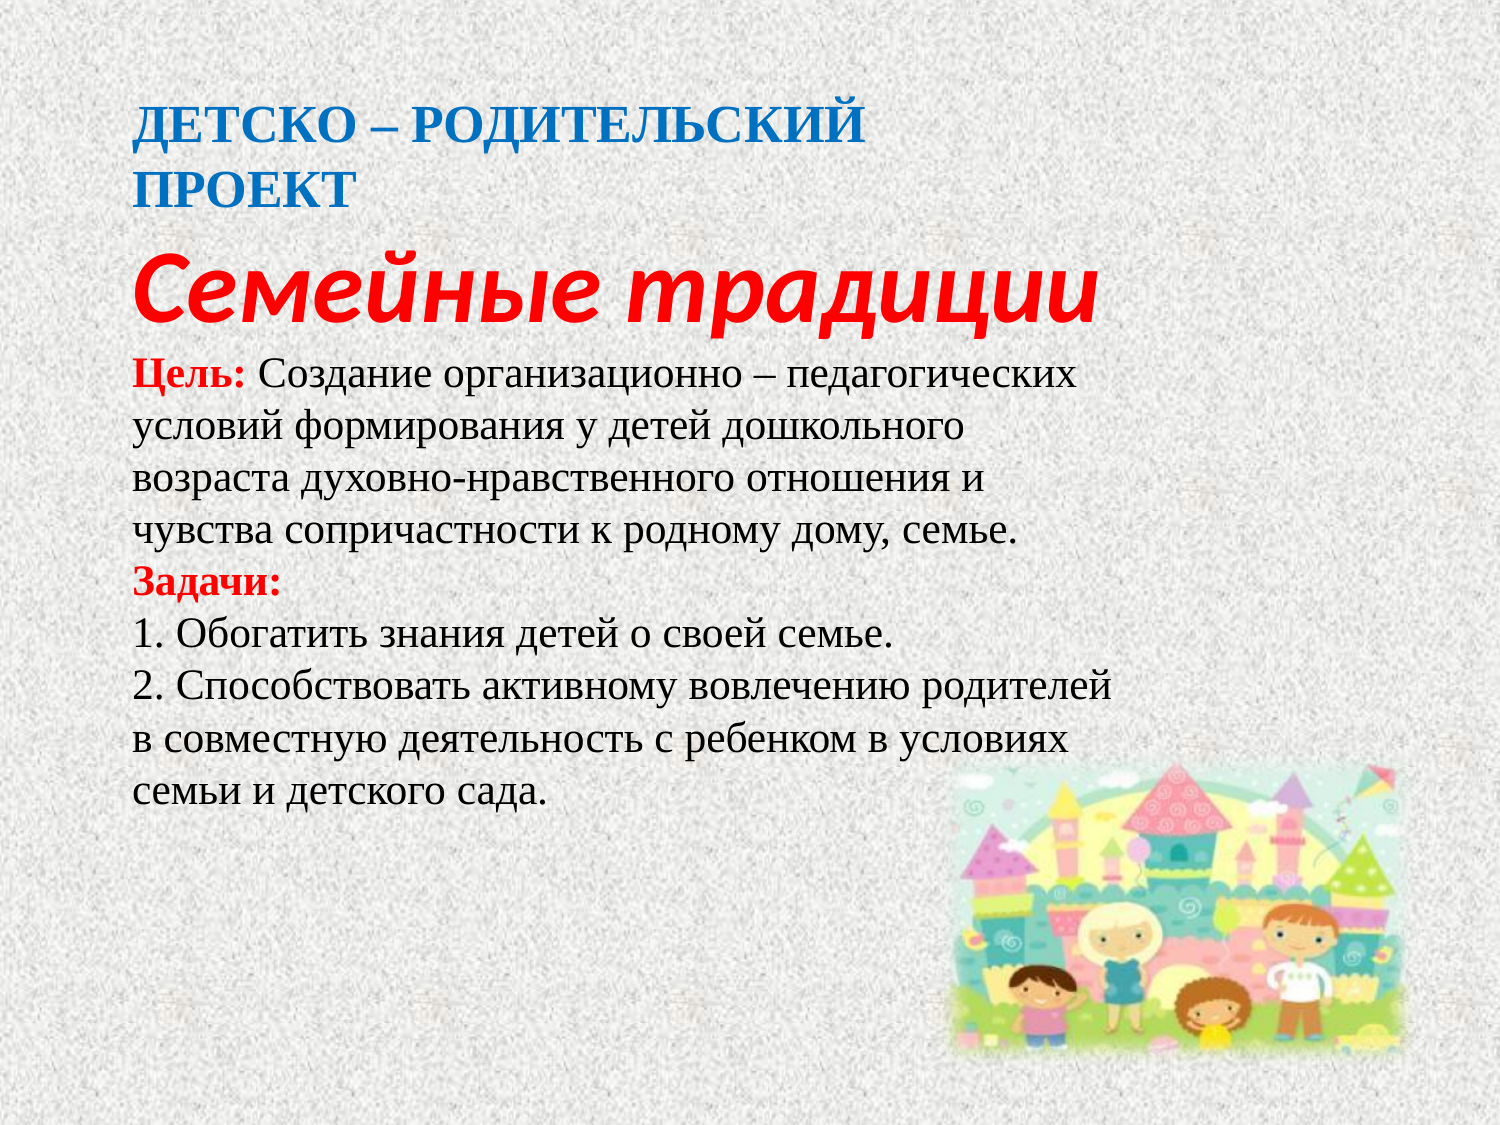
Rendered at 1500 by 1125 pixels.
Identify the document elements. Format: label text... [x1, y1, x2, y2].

title ДЕТСКО – РОДИТЕЛЬСКИЙ ПРОЕКТ Семейные традиции Цель: Создание организационно – педагогических условий формирования у детей дошкольного возраста духовно-нравственного отношения и чувства сопричастности к родному дому, семье. Задачи: 1. Обогатить знания детей о своей семье. 2. Способствовать активному вовлечению родителей в совместную деятельность с ребенком в условиях семьи и детского сада. [117, 45, 1149, 1067]
picture [0, 0, 1500, 1125]
